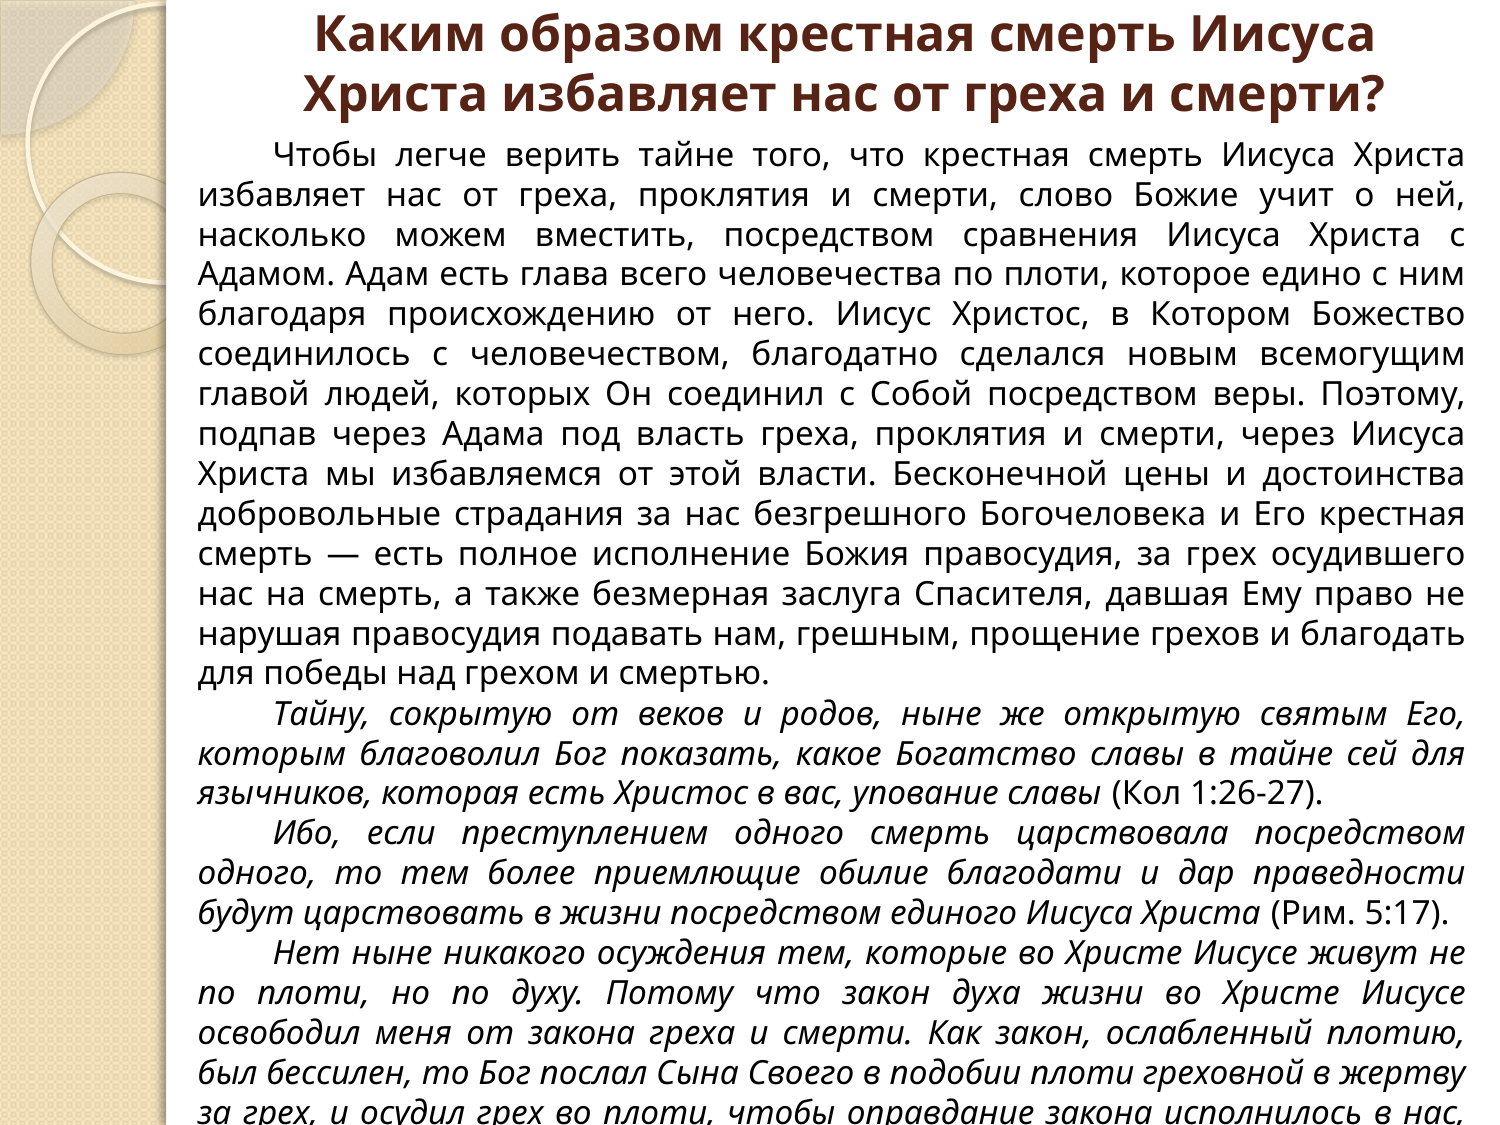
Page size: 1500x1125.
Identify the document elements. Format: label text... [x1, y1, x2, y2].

title Каким образом крестная смерть Иисуса Христа избавляет нас от греха и смерти? [230, 0, 1461, 123]
list Чтобы легче верить тайне того, что крестная смерть Иисуса Христа избавляет нас от греха, проклятия и смерти, слово Божие учит о ней, насколько можем вместить, посредством сравнения Иисуса Христа с Адамом. Адам есть глава всего человечества по плоти, которое едино с ним благодаря происхождению от него. Иисус Христос, в Котором Божество соединилось с человечеством, благодатно сделался новым всемогущим главой людей, которых Он соединил с Собой посредством веры. Поэтому, подпав через Адама под власть греха, проклятия и смерти, через Иисуса Христа мы избавляемся от этой власти. Бесконечной цены и достоинства добровольные страдания за нас безгрешного Богочеловека и Его крестная смерть — есть полное исполнение Божия правосудия, за грех осудившего нас на смерть, а также безмерная заслуга Спасителя, давшая Ему право не нарушая правосудия подавать нам, грешным, прощение грехов и благодать для победы над грехом и смертью. Тайну, сокрытую от веков и родов, ныне же открытую святым Его, которым благоволил Бог показать, какое Богатство славы в тайне сей для язычников, которая есть Христос в вас, упование славы (Кол 1:26-27). Ибо, если преступлением одного смерть царствовала посредством одного, то тем более приемлющие обилие благодати и дар праведности будут царствовать в жизни посредством единого Иисуса Христа (Рим. 5:17). Нет ныне никакого осуждения тем, которые во Христе Иисусе живут не по плоти, но по духу. Потому что закон духа жизни во Христе Иисусе освободил меня от закона греха и смерти. Как закон, ослабленный плотию, был бессилен, то Бог послал Сына Своего в подобии плоти греховной в жертву за грех, и осудил грех во плоти, чтобы оправдание закона исполнилось в нас, живущих не по плоти, но по духу (Рим. 8:1-4). [183, 125, 1483, 1125]
